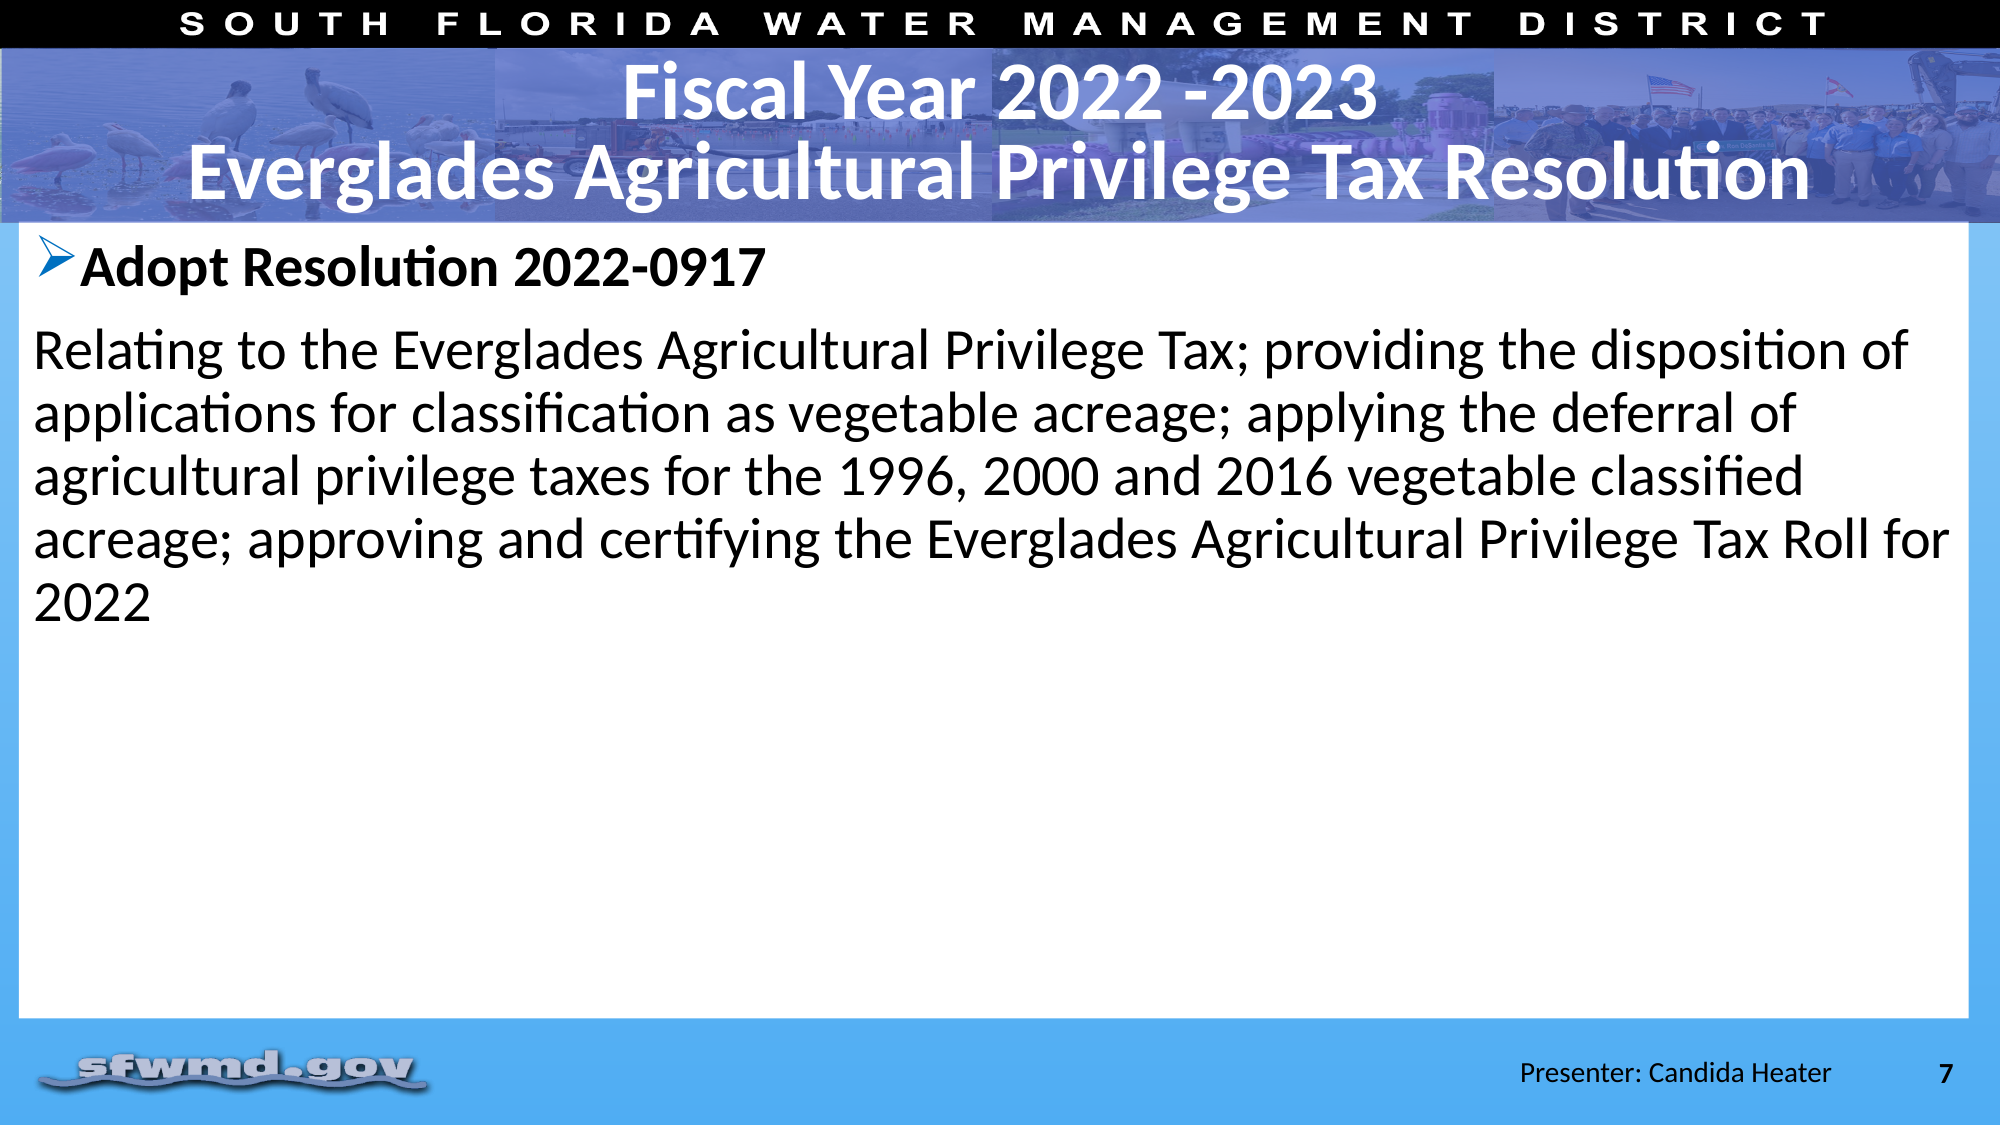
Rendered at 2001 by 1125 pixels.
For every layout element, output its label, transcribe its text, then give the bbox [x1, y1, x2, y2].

slide_number 7 [1768, 1041, 1969, 1102]
list Adopt Resolution 2022-0917 Relating to the Everglades Agricultural Privilege Tax; providing the disposition of applications for classification as vegetable acreage; applying the deferral of agricultural privilege taxes for the 1996, 2000 and 2016 vegetable classified acreage; approving and certifying the Everglades Agricultural Privilege Tax Roll for 2022 [18, 223, 1969, 1019]
text_box Presenter: Candida Heater [1505, 1046, 1902, 1097]
title Fiscal Year 2022 -2023 Everglades Agricultural Privilege Tax Resolution [1, 47, 2000, 223]
picture [0, 0, 2000, 223]
picture [0, 1039, 447, 1125]
